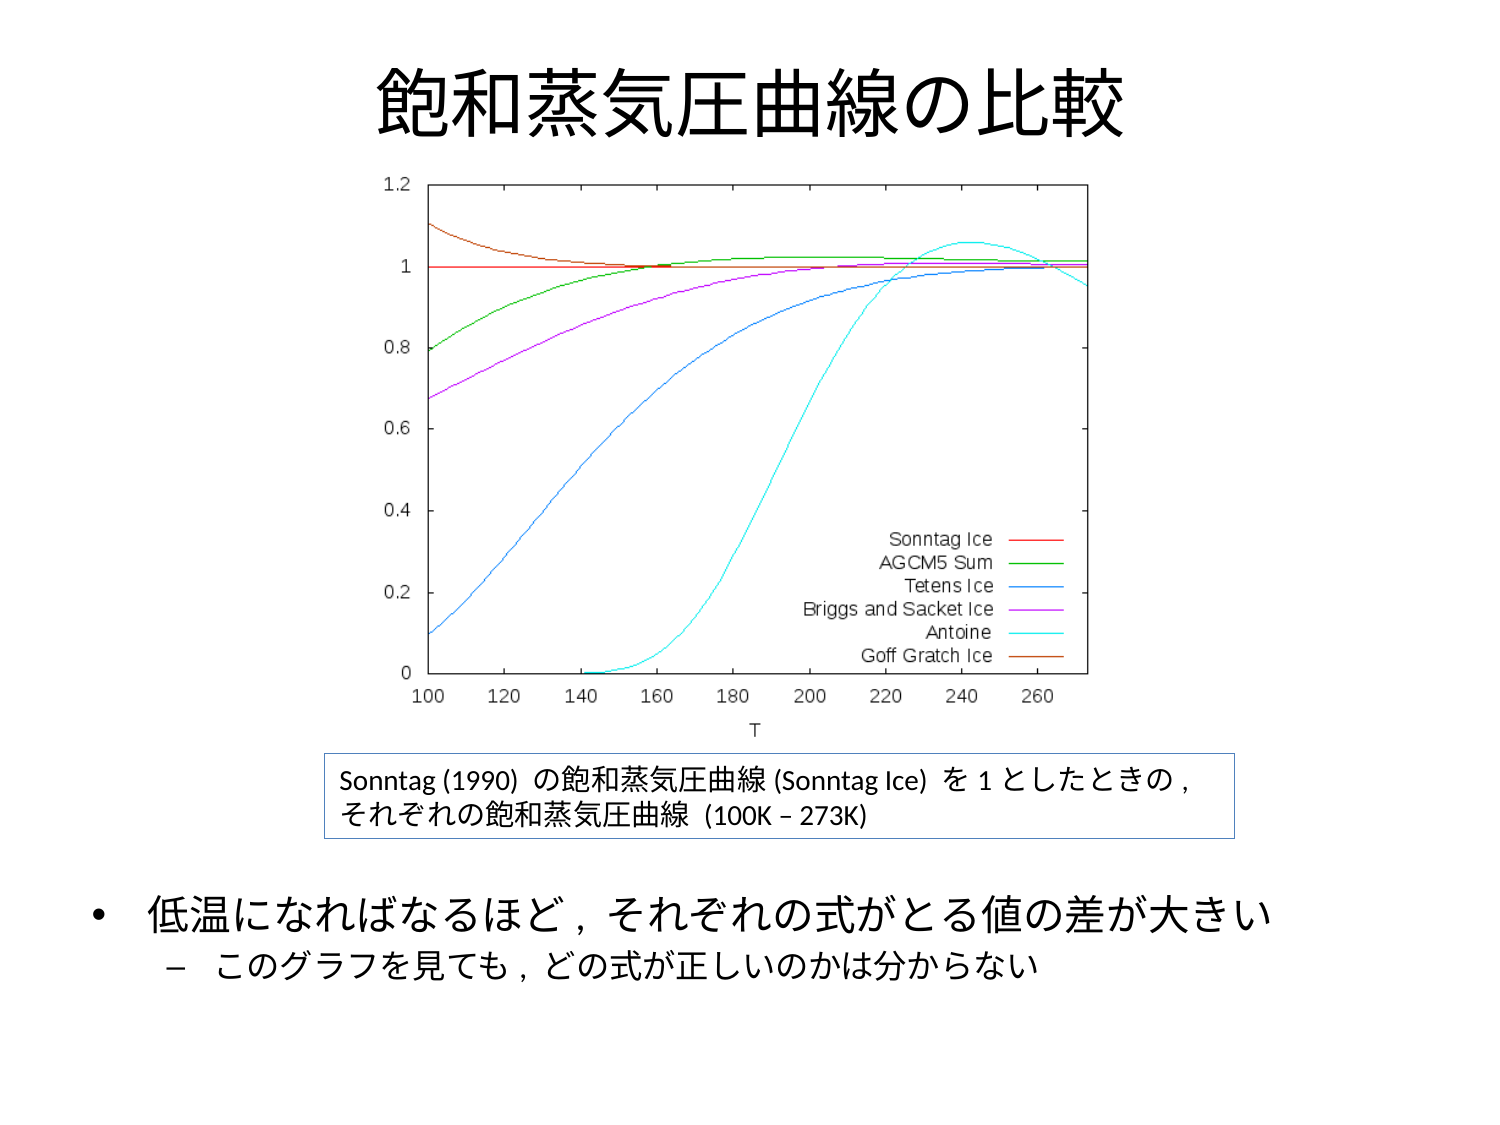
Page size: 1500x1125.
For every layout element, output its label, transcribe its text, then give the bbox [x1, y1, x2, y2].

picture [336, 160, 1119, 748]
text_box Sonntag (1990) の飽和蒸気圧曲線(Sonntag Ice) を1としたときの, それぞれの飽和蒸気圧曲線 (100K – 273K) [324, 753, 1235, 839]
title 飽和蒸気圧曲線の比較 [75, 7, 1425, 195]
list 低温になればなるほど, それぞれの式がとる値の差が大きい このグラフを見ても, どの式が正しいのかは分からない [76, 881, 1427, 1106]
